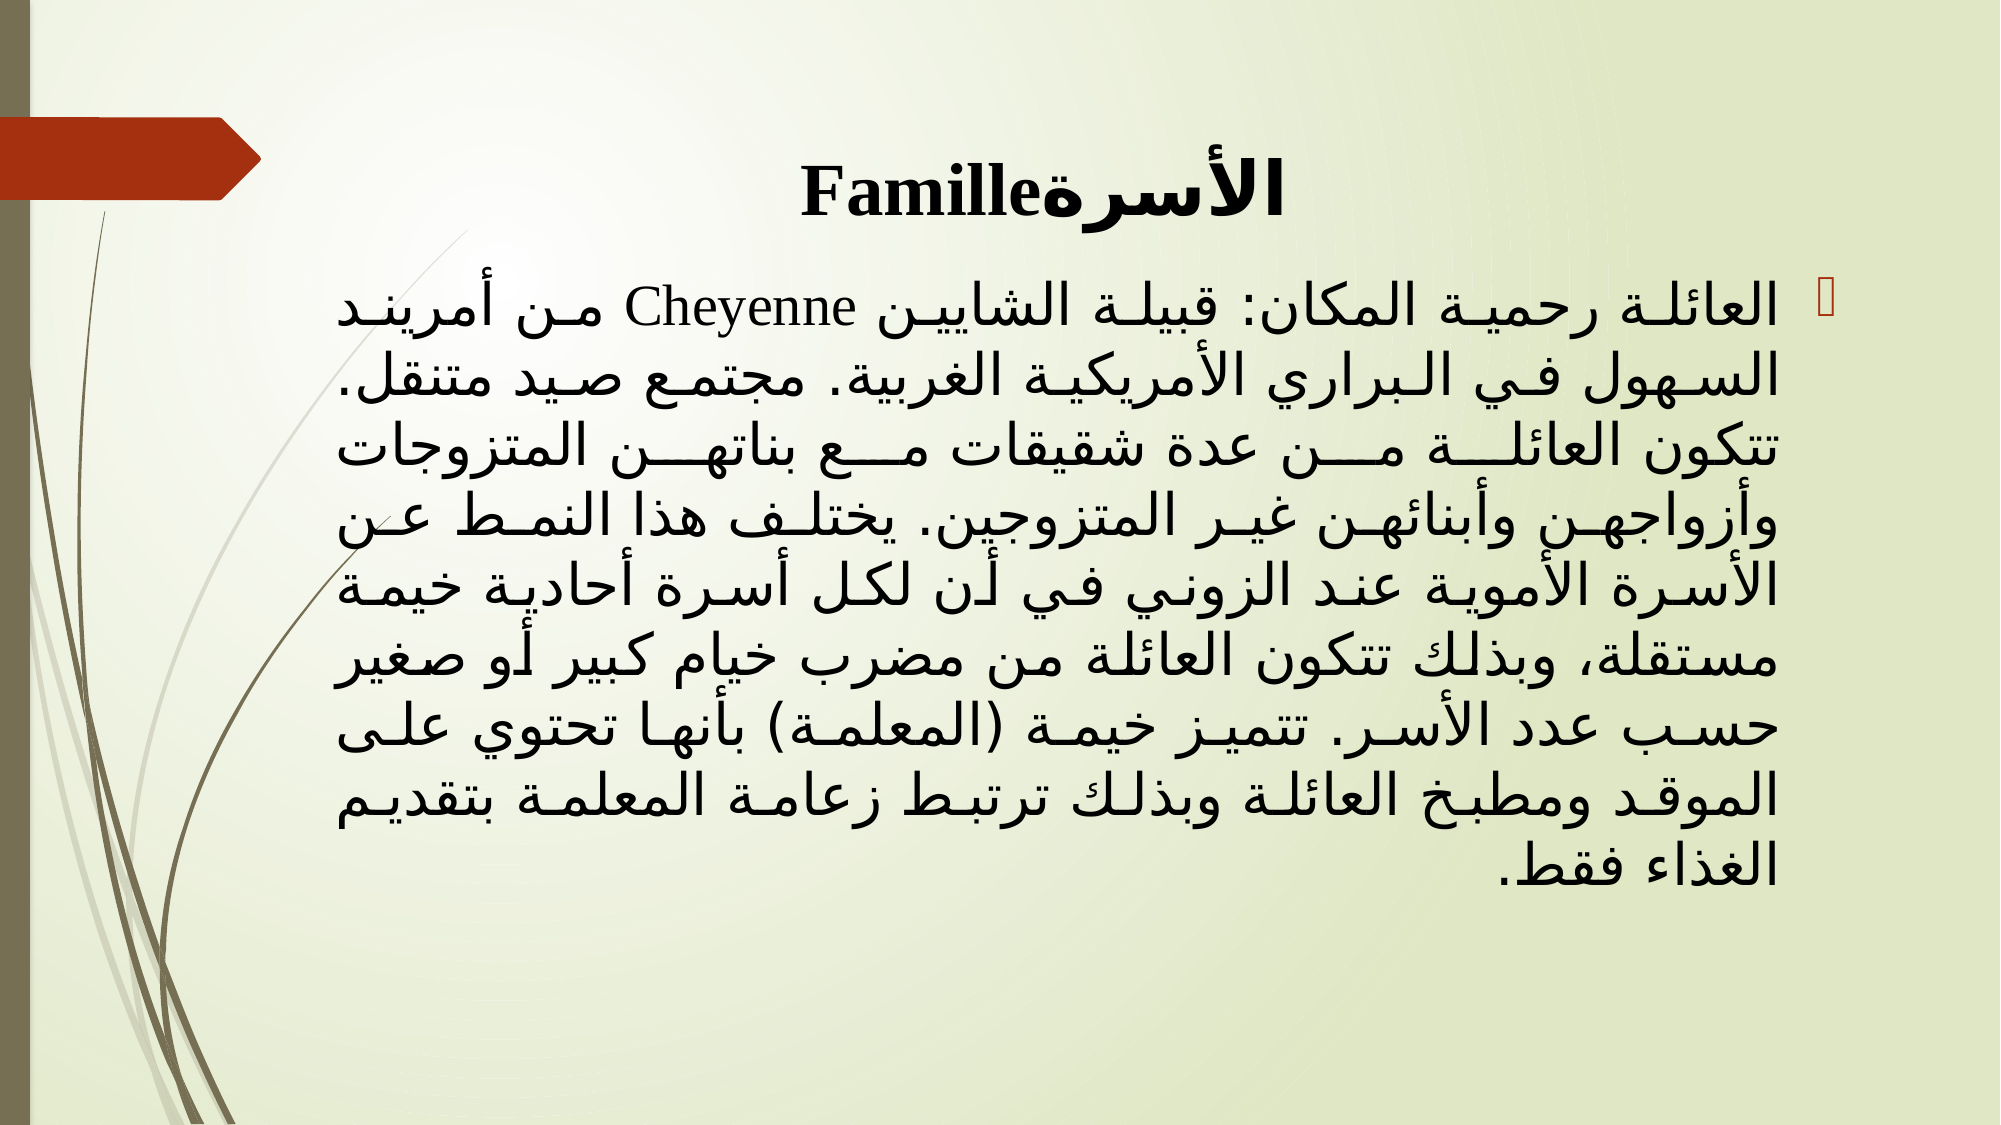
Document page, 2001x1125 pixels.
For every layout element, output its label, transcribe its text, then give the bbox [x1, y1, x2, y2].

title الأسرةFamille [321, 88, 1783, 260]
list العائلة رحمية المكان: قبيلة الشايين Cheyenne من أمريند السهول في البراري الأمريكية الغربية. مجتمع صيد متنقل. تتكون العائلة من عدة شقيقات مع بناتهن المتزوجات وأزواجهن وأبنائهن غير المتزوجين. يختلف هذا النمط عن الأسرة الأموية عند الزوني في أن لكل أسرة أحادية خيمة مستقلة، وبذلك تتكون العائلة من مضرب خيام كبير أو صغير حسب عدد الأسر. تتميز خيمة (المعلمة) بأنها تحتوي على الموقد ومطبخ العائلة وبذلك ترتبط زعامة المعلمة بتقديم الغذاء فقط. [321, 260, 1853, 1076]
